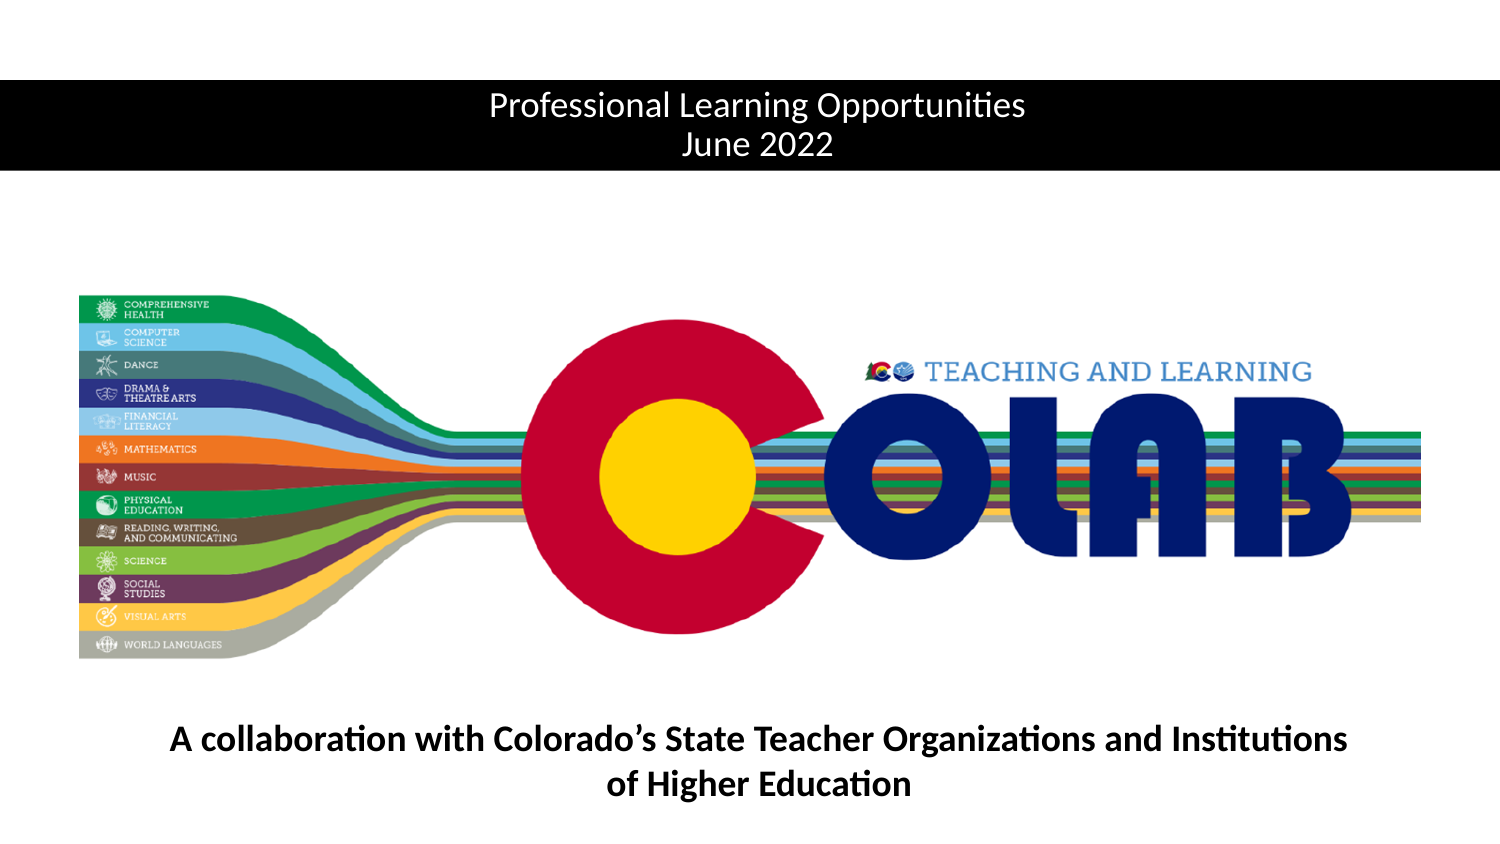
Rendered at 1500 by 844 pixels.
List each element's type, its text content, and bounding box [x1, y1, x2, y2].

title Professional Learning Opportunities June 2022 [68, 79, 1448, 171]
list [78, 288, 1422, 665]
text_box [1448, 80, 1500, 171]
text_box [0, 80, 68, 171]
text_box A collaboration with Colorado’s State Teacher Organizations and Institutions of Higher Education [154, 707, 1364, 809]
